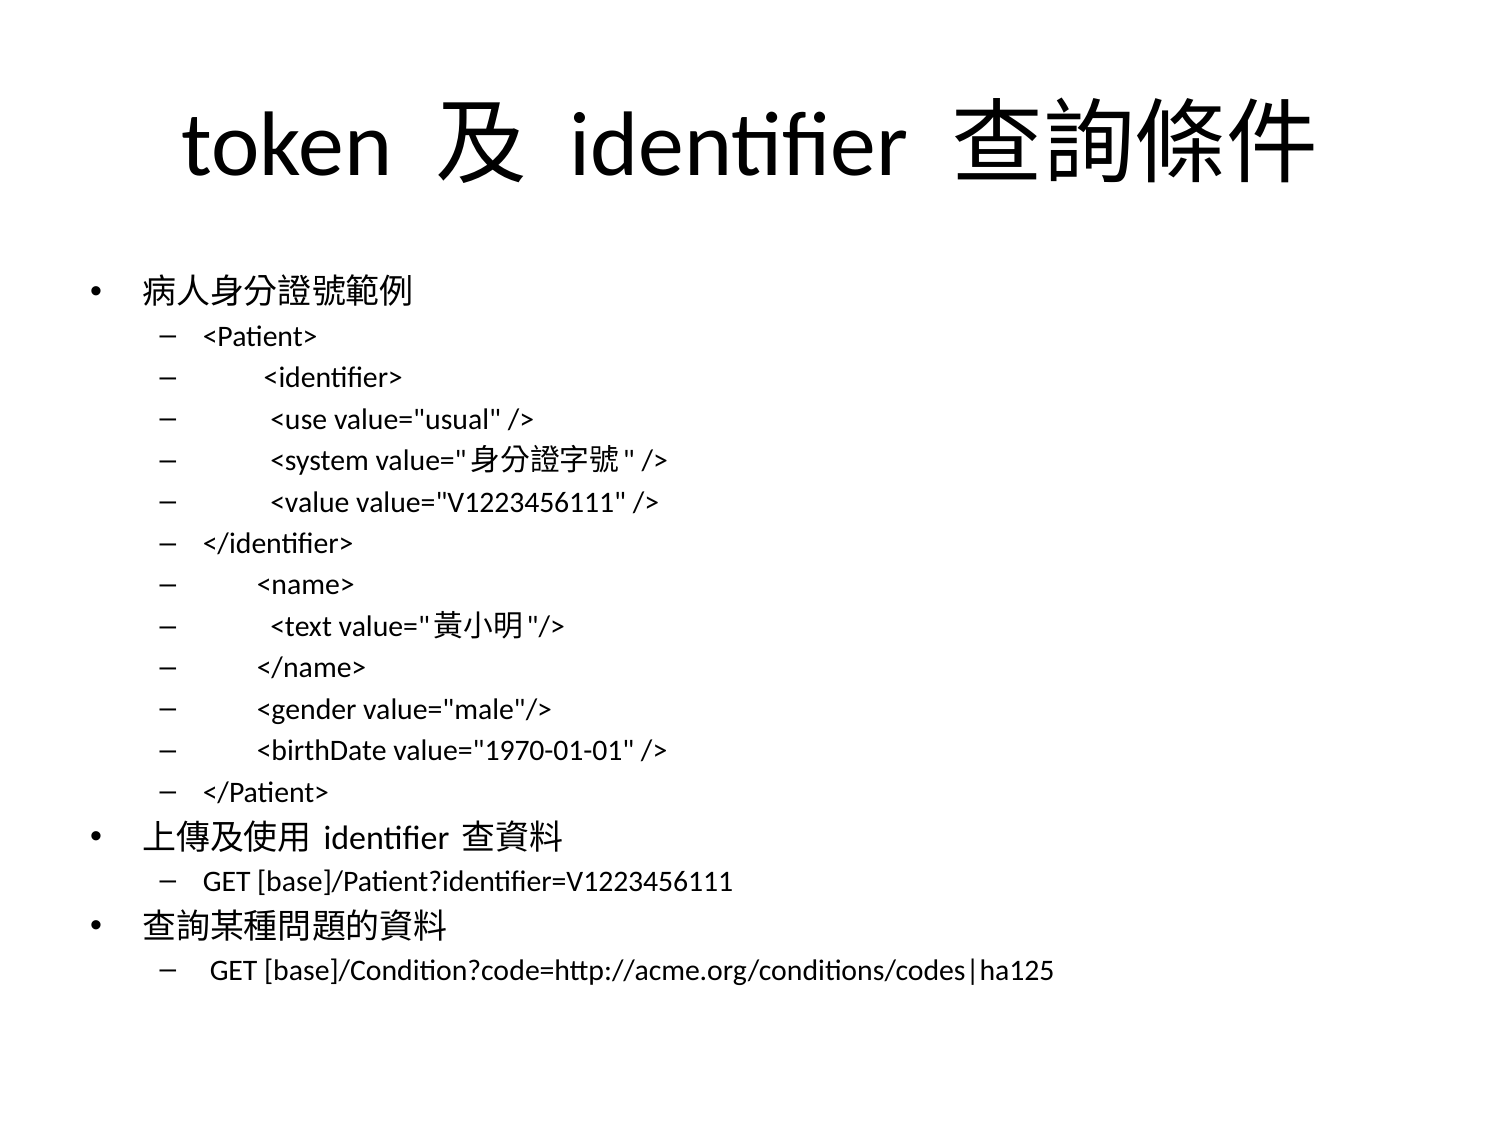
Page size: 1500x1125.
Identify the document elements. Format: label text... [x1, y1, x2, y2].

list 病人身分證號範例 <Patient> <identifier> <use value="usual" /> <system value="身分證字號" /> <value value="V1223456111" /> </identifier> <name> <text value="黃小明"/> </name> <gender value="male"/> <birthDate value="1970-01-01" /> </Patient> 上傳及使用 identifier 查資料 GET [base]/Patient?identifier=V1223456111 查詢某種問題的資料 GET [base]/Condition?code=http://acme.org/conditions/codes|ha125 [75, 262, 1425, 1005]
title token 及 identifier 查詢條件 [75, 45, 1425, 233]
